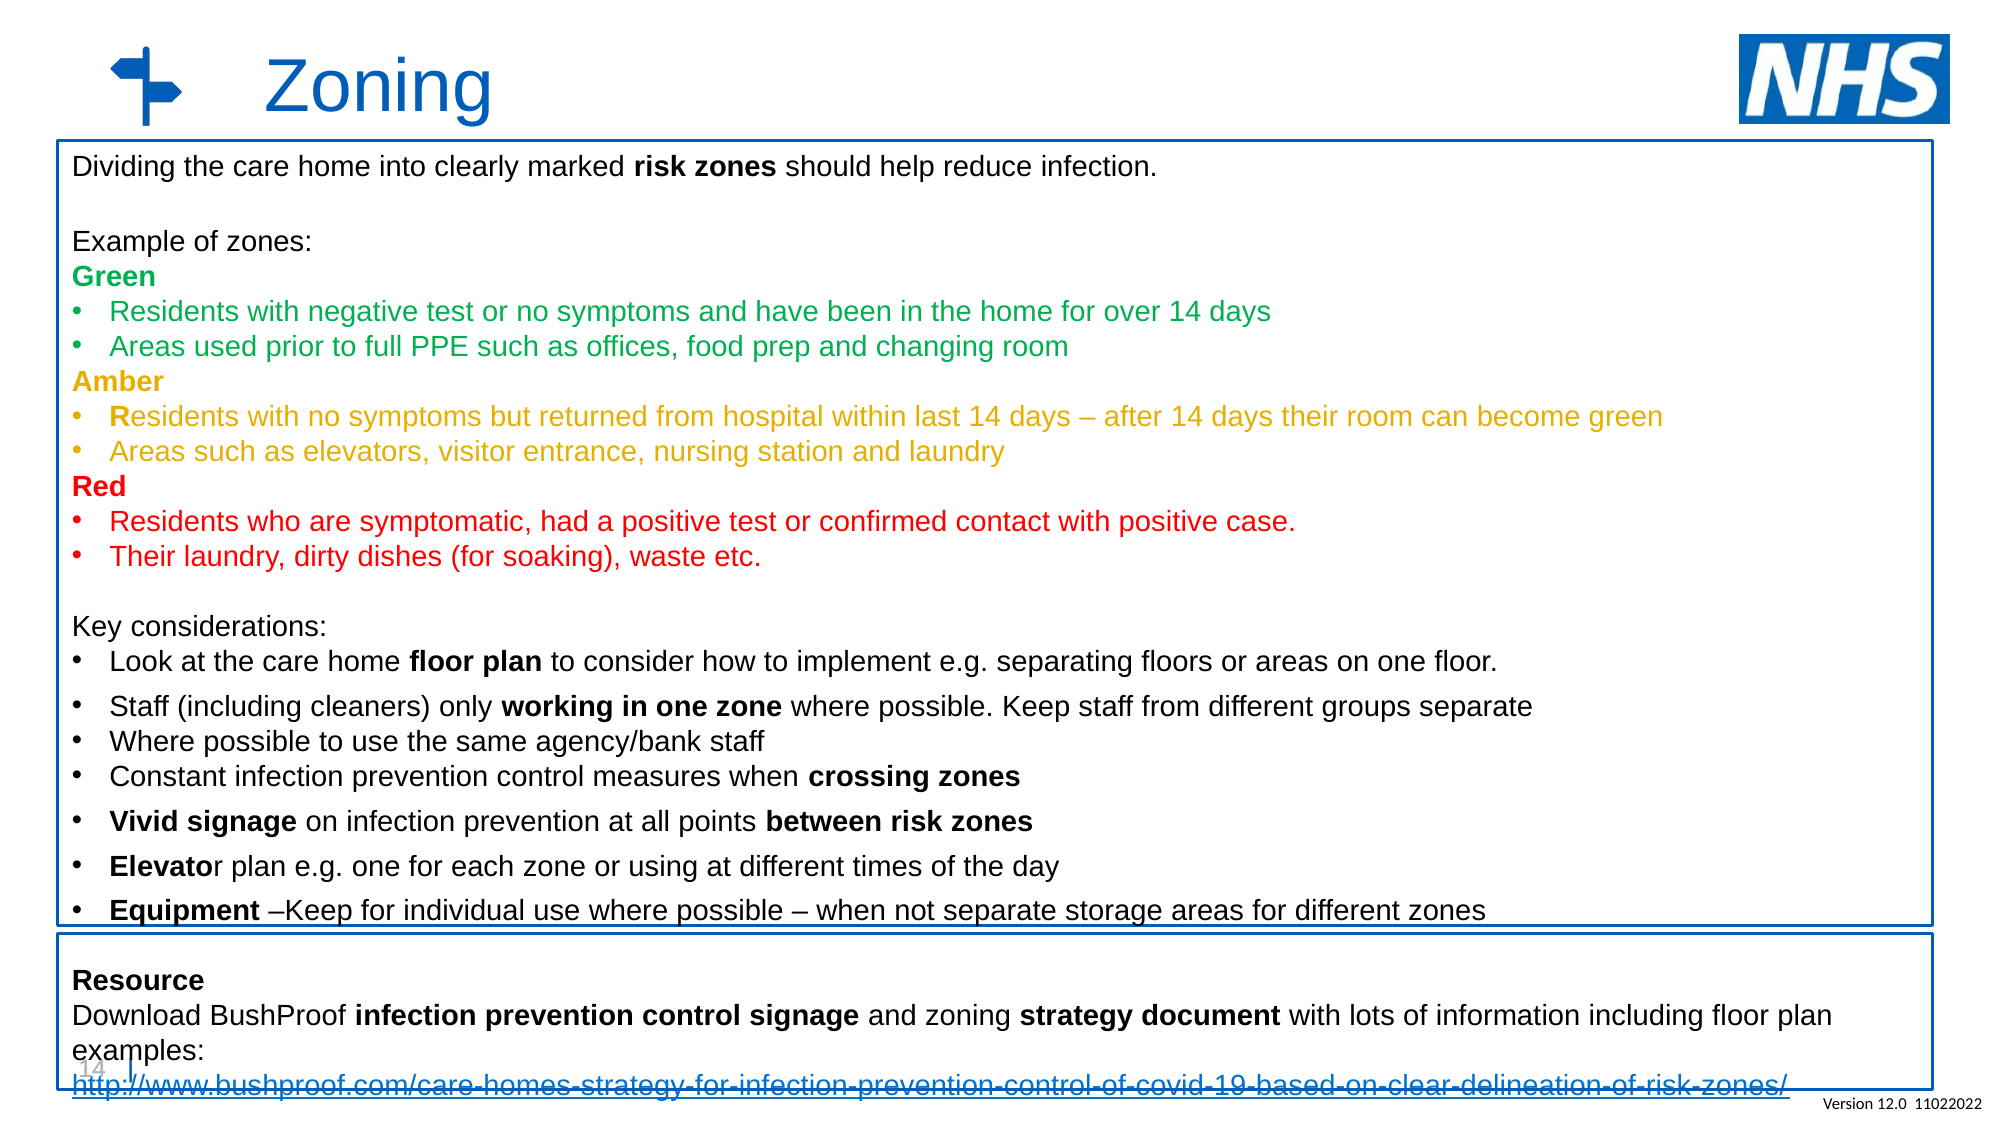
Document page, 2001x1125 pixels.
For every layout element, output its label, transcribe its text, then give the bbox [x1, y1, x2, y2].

text_box Version 12.0 11022022 [1808, 1085, 1998, 1120]
picture [1739, 34, 1950, 124]
text_box Dividing the care home into clearly marked risk zones should help reduce infection. Example of zones: Green Residents with negative test or no symptoms and have been in the home for over 14 days Areas used prior to full PPE such as offices, food prep and changing room Amber Residents with no symptoms but returned from hospital within last 14 days – after 14 days their room can become green Areas such as elevators, visitor entrance, nursing station and laundry Red Residents who are symptomatic, had a positive test or confirmed contact with positive case. Their laundry, dirty dishes (for soaking), waste etc. Key considerations: Look at the care home floor plan to consider how to implement e.g. separating floors or areas on one floor. Staff (including cleaners) only working in one zone where possible. Keep staff from different groups separate Where possible to use the same agency/bank staff Constant infection prevention control measures when crossing zones Vivid signage on infection prevention at all points between risk zones Elevator plan e.g. one for each zone or using at different times of the day Equipment –Keep for individual use where possible – when not separate storage areas for different zones Resource Download BushProof infection prevention control signage and zoning strategy document with lots of information including floor plan examples: http://www.bushproof.com/care-homes-strategy-for-infection-prevention-control-of-covid-19-based-on-clear-delineation-of-risk-zones/ [57, 140, 1933, 926]
title Zoning [99, 39, 1709, 140]
text_box [57, 933, 1933, 1090]
picture [99, 39, 193, 133]
